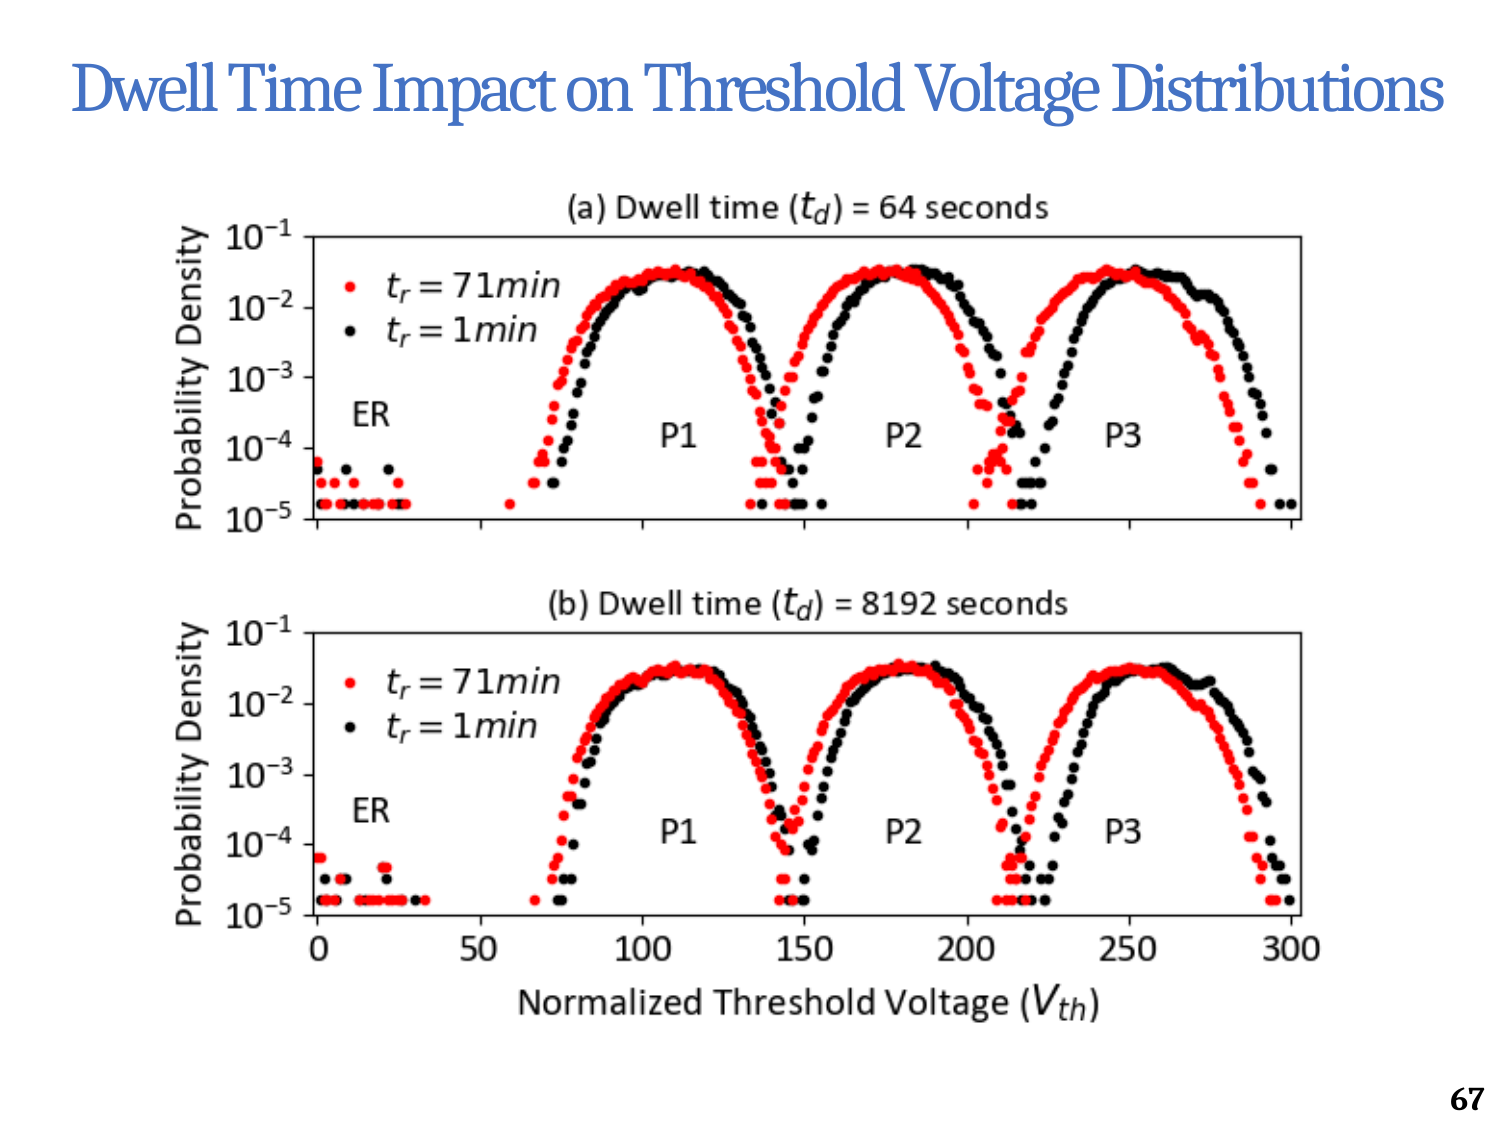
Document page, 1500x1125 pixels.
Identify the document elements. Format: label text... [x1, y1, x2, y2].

title Dwell Time Impact on Threshold Voltage Distributions [0, 0, 1500, 179]
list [134, 146, 1366, 1070]
slide_number 67 [1343, 1068, 1500, 1125]
